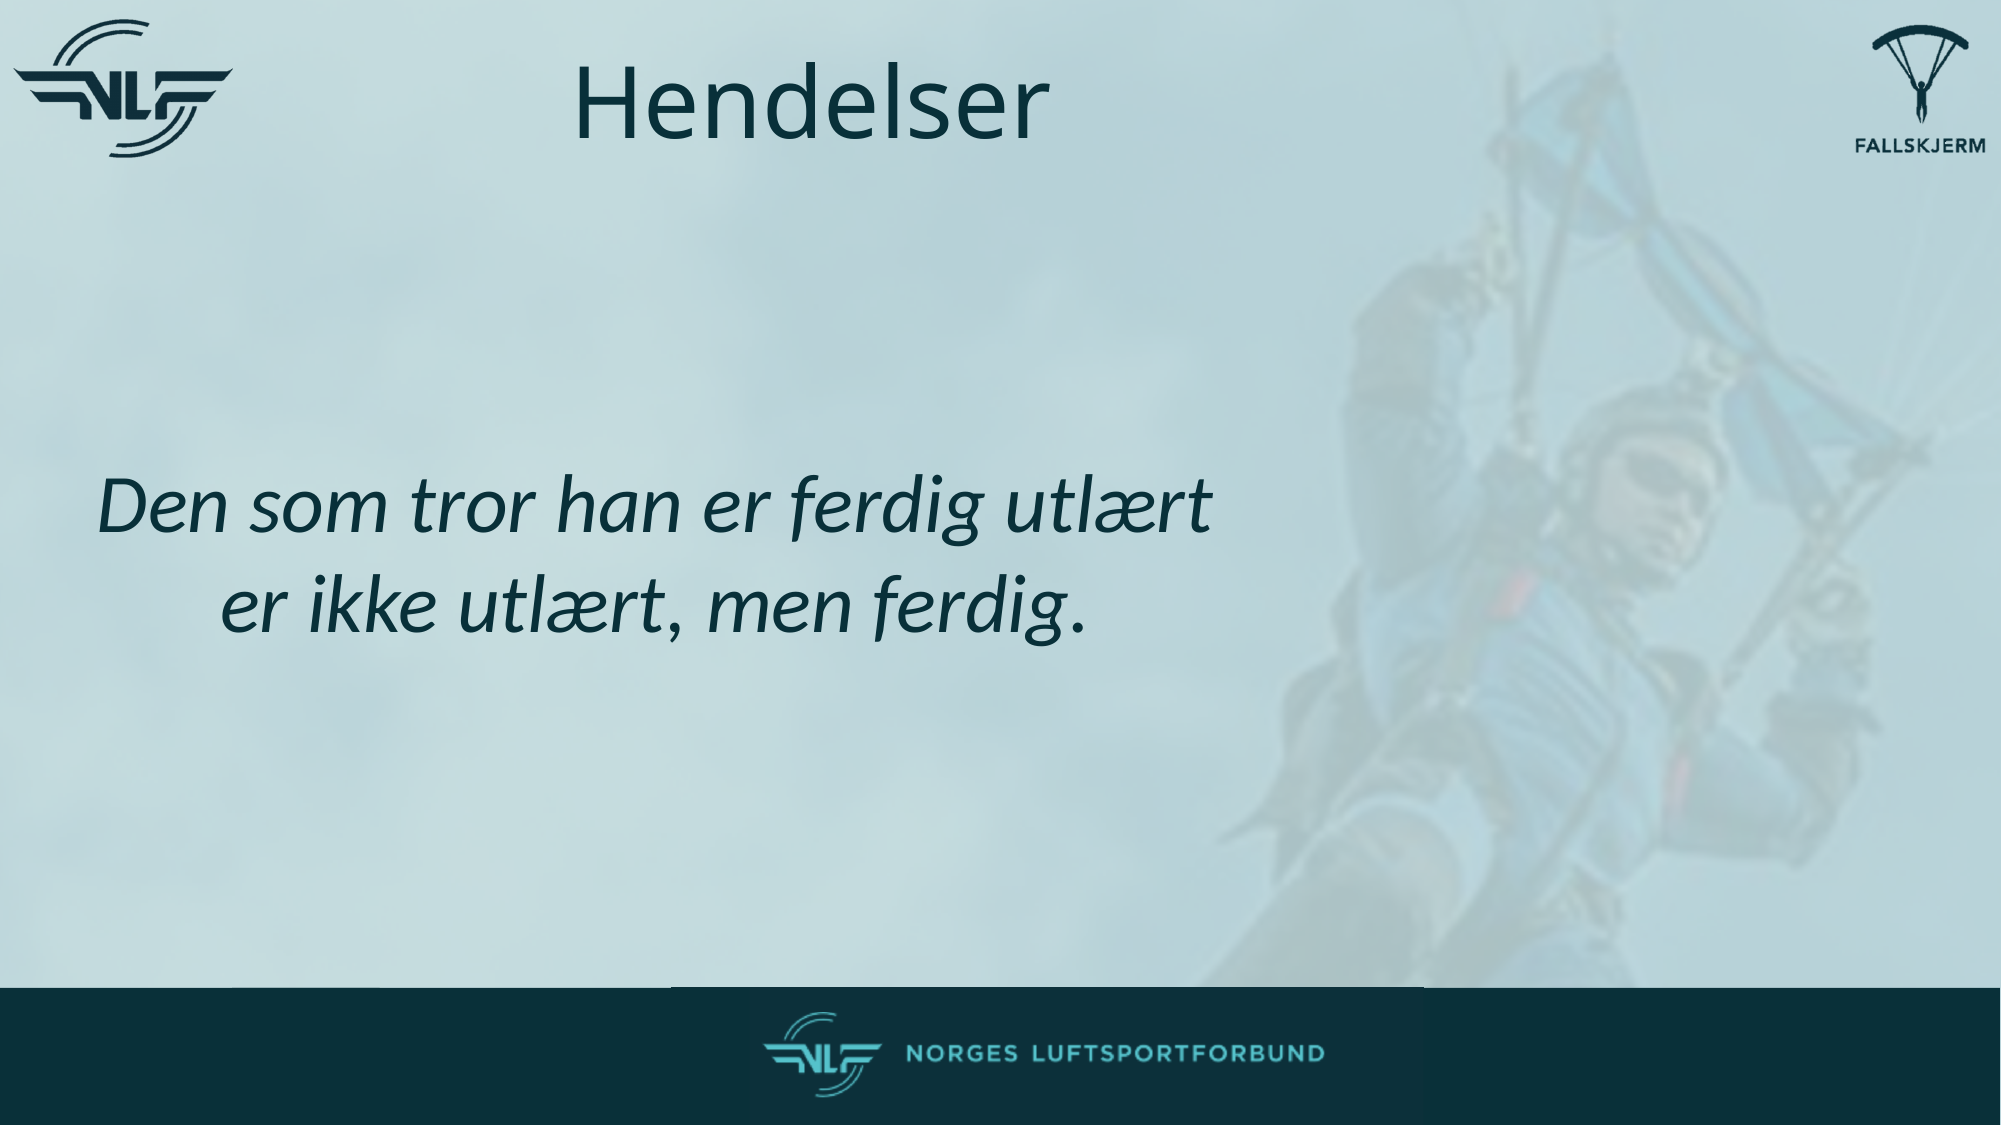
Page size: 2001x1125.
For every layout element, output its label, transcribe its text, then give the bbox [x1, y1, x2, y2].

picture [13, 18, 233, 158]
picture [750, 987, 1423, 1125]
text_box Den som tror han er ferdig utlært er ikke utlært, men ferdig. [0, 361, 1693, 764]
picture [1823, 0, 2001, 179]
text_box Hendelser [397, 31, 1225, 195]
